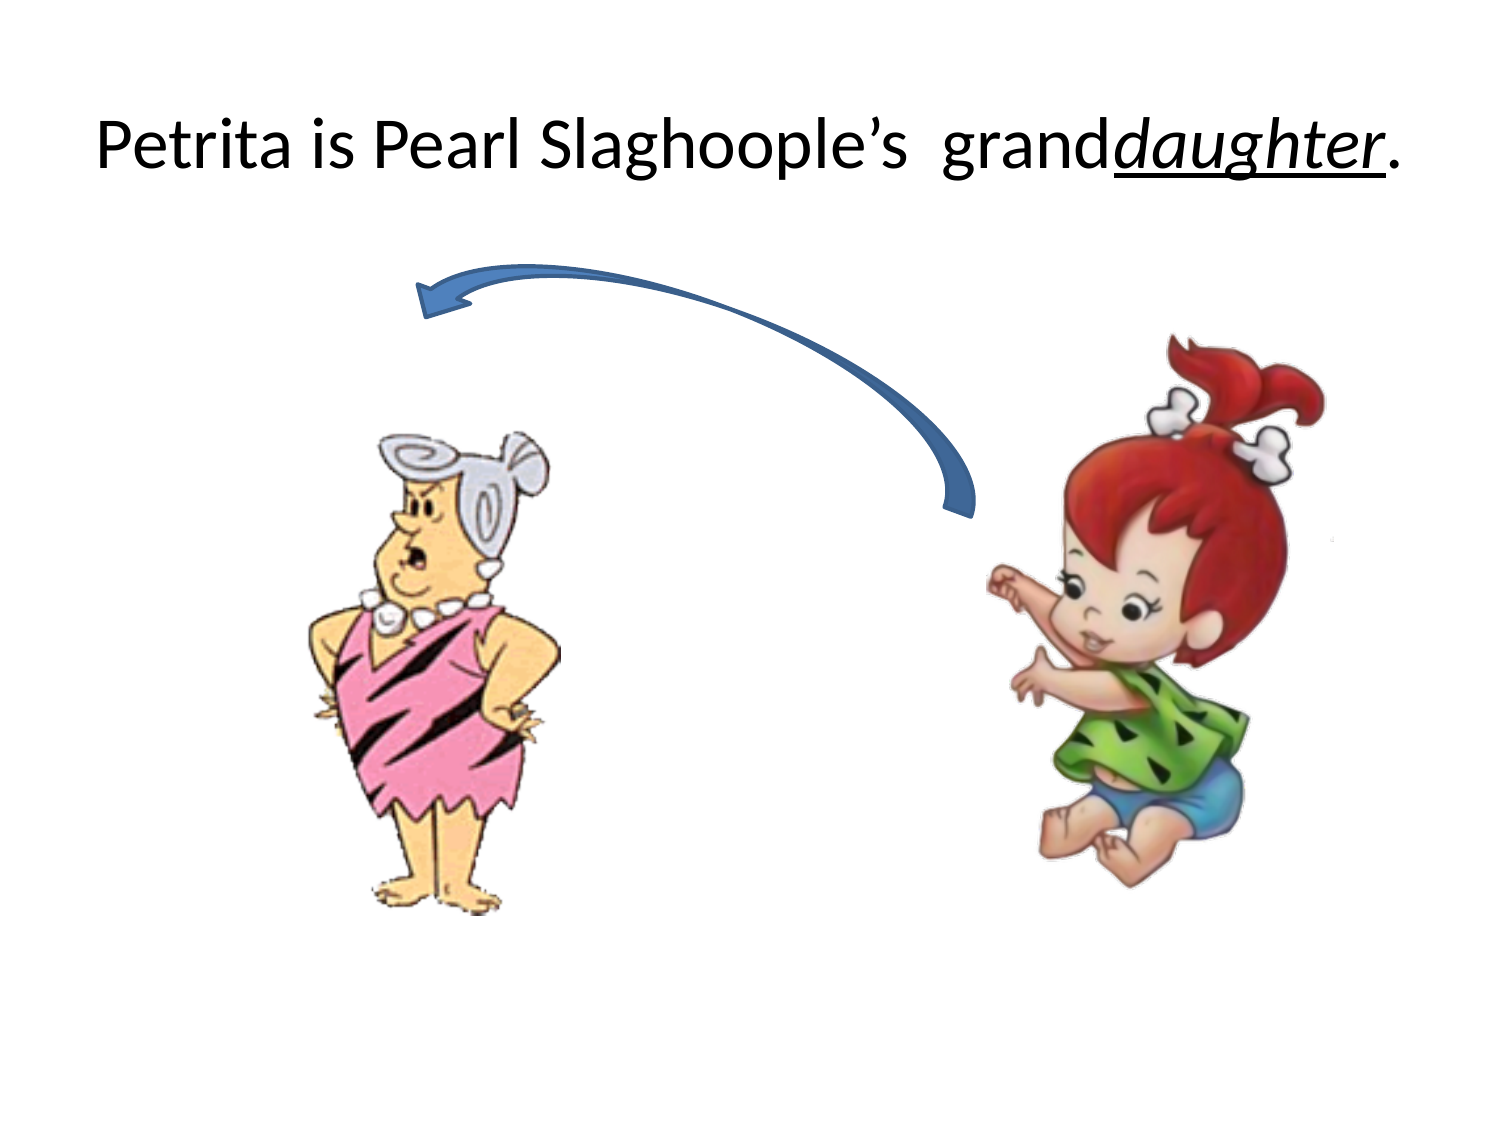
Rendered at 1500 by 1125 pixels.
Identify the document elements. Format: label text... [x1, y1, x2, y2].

title Petrita is Pearl Slaghoople’s granddaughter. [75, 45, 1425, 233]
text_box [415, 264, 976, 519]
picture [300, 408, 562, 916]
text_box [99, 70, 1450, 258]
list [985, 302, 1334, 894]
